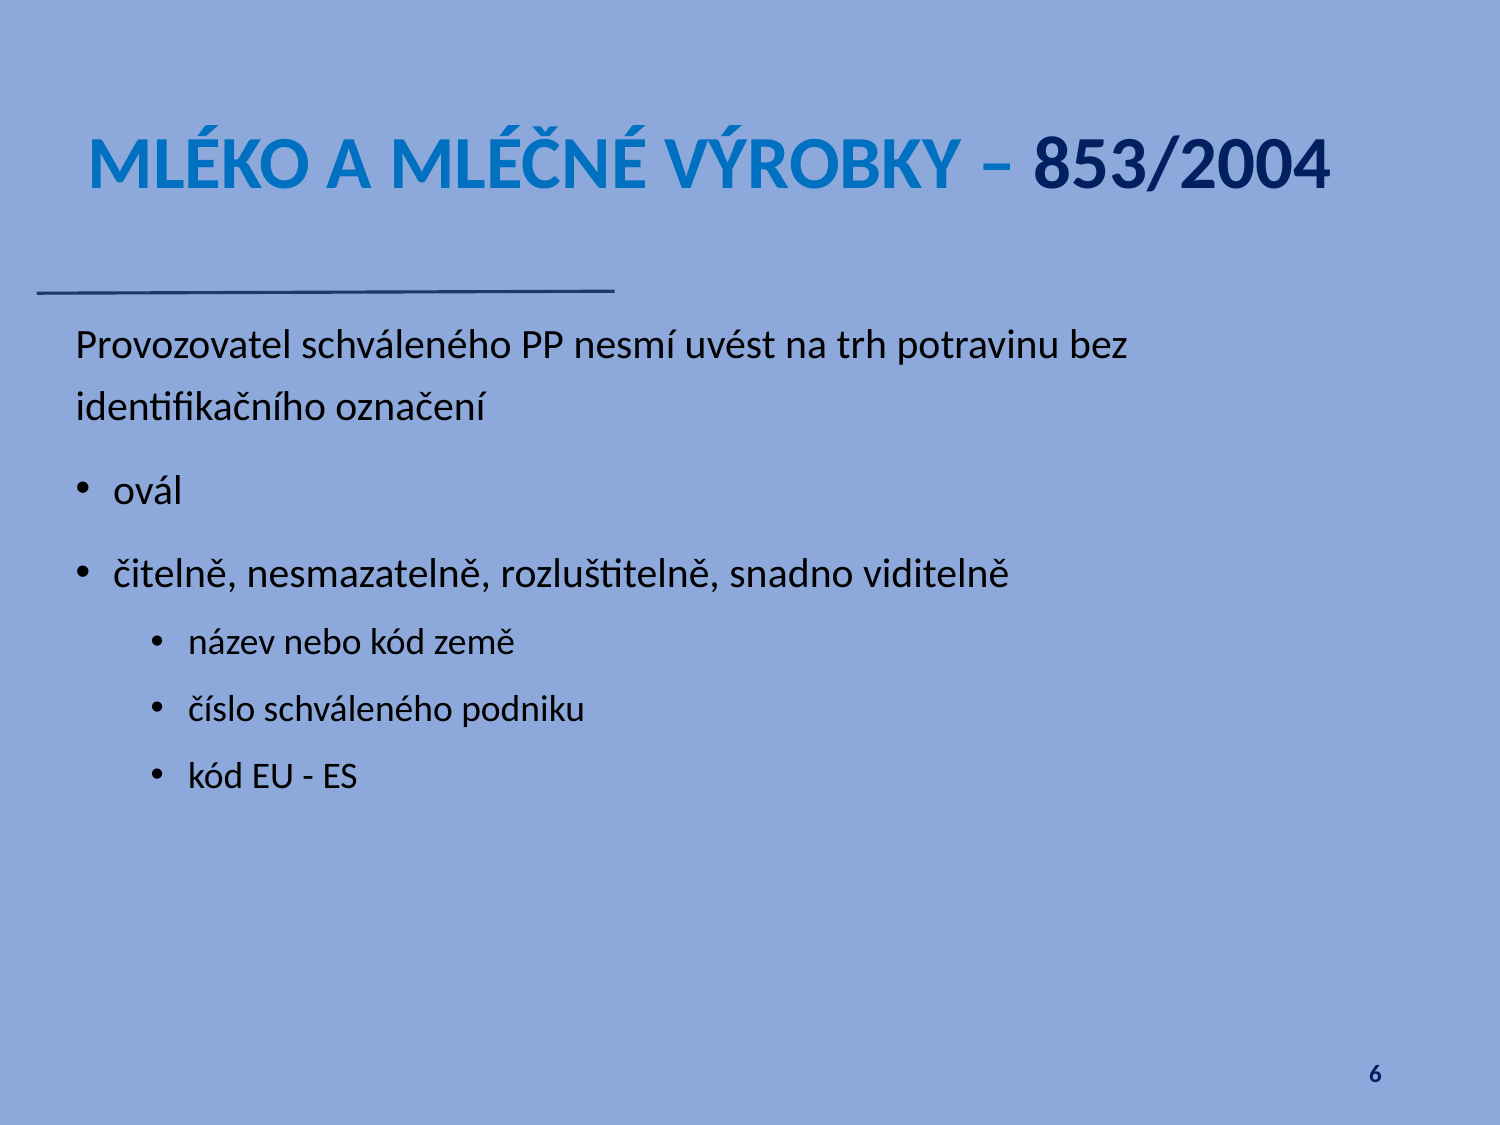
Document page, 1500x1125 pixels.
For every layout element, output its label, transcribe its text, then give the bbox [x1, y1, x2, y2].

slide_number 6 [1059, 1042, 1397, 1103]
list Provozovatel schváleného PP nesmí uvést na trh potravinu bez identifikačního označení ovál čitelně, nesmazatelně, rozluštitelně, snadno viditelně název nebo kód země číslo schváleného podniku kód EU - ES [60, 296, 1355, 869]
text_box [36, 290, 615, 294]
title MLÉKO A MLÉČNÉ VÝROBKY – 853/2004 [72, 82, 1445, 246]
